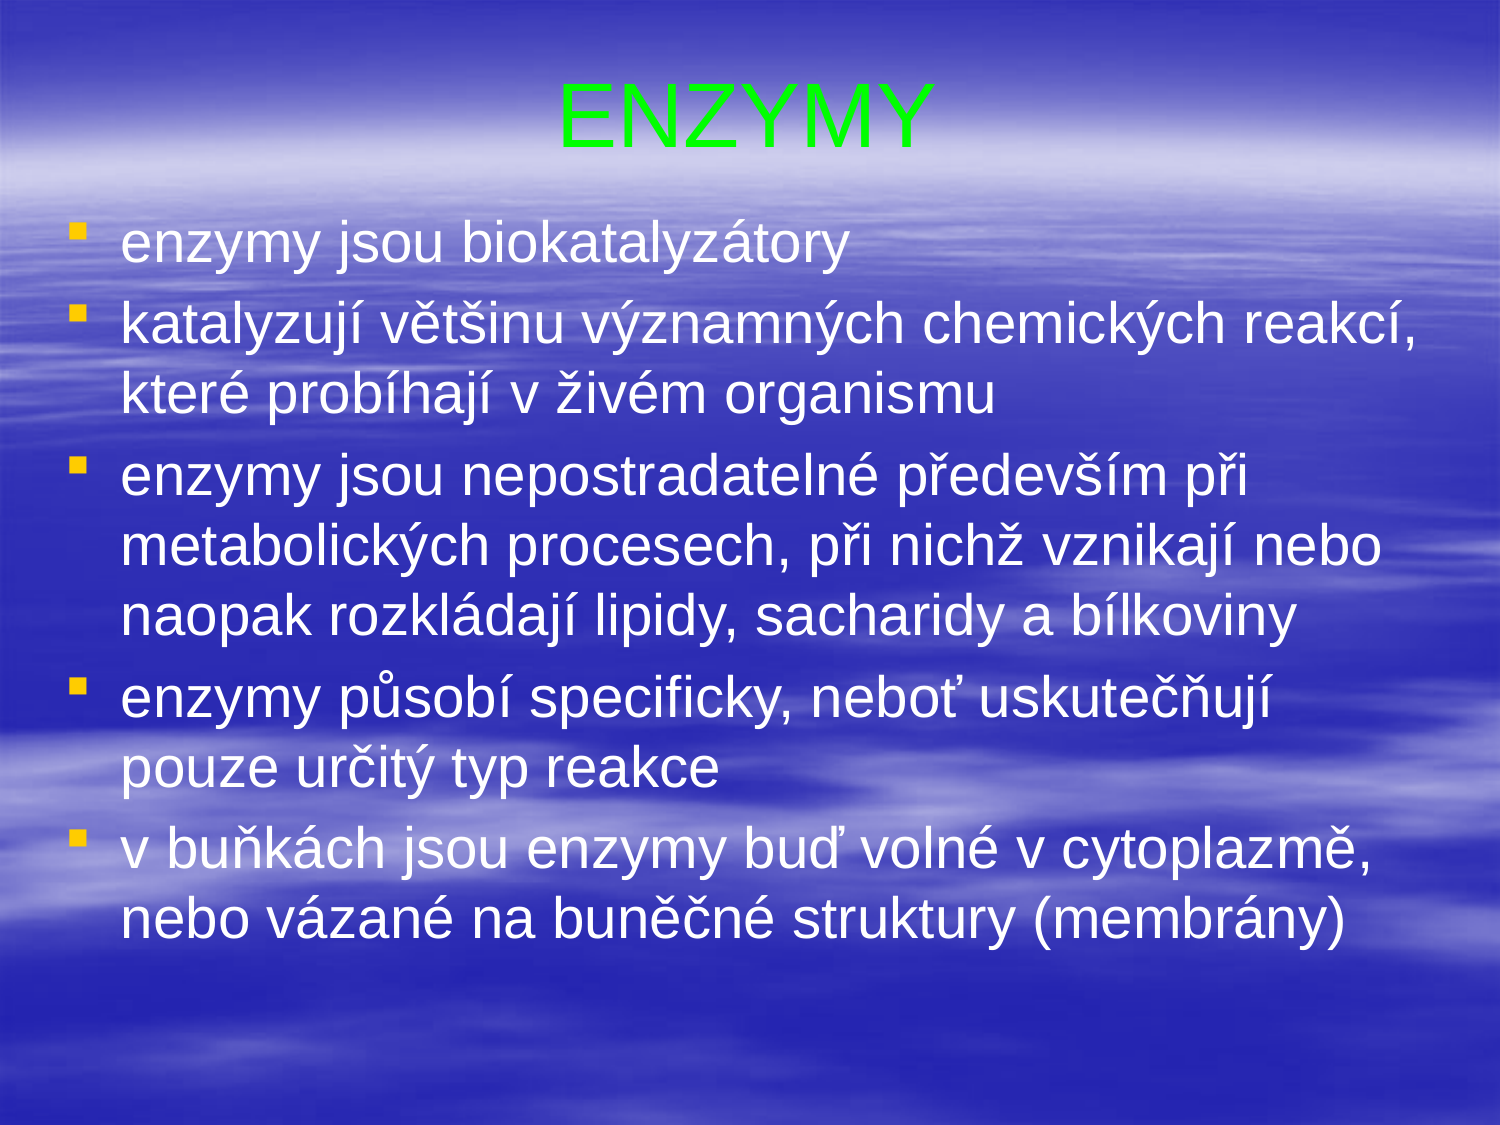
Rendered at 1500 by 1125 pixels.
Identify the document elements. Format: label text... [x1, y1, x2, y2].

list enzymy jsou biokatalyzátory katalyzují většinu významných chemických reakcí, které probíhají v živém organismu enzymy jsou nepostradatelné především při metabolických procesech, při nichž vznikají nebo naopak rozkládají lipidy, sacharidy a bílkoviny enzymy působí specificky, neboť uskutečňují pouze určitý typ reakce v buňkách jsou enzymy buď volné v cytoplazmě, nebo vázané na buněčné struktury (membrány) [49, 196, 1451, 1083]
title ENZYMY [49, 37, 1446, 185]
